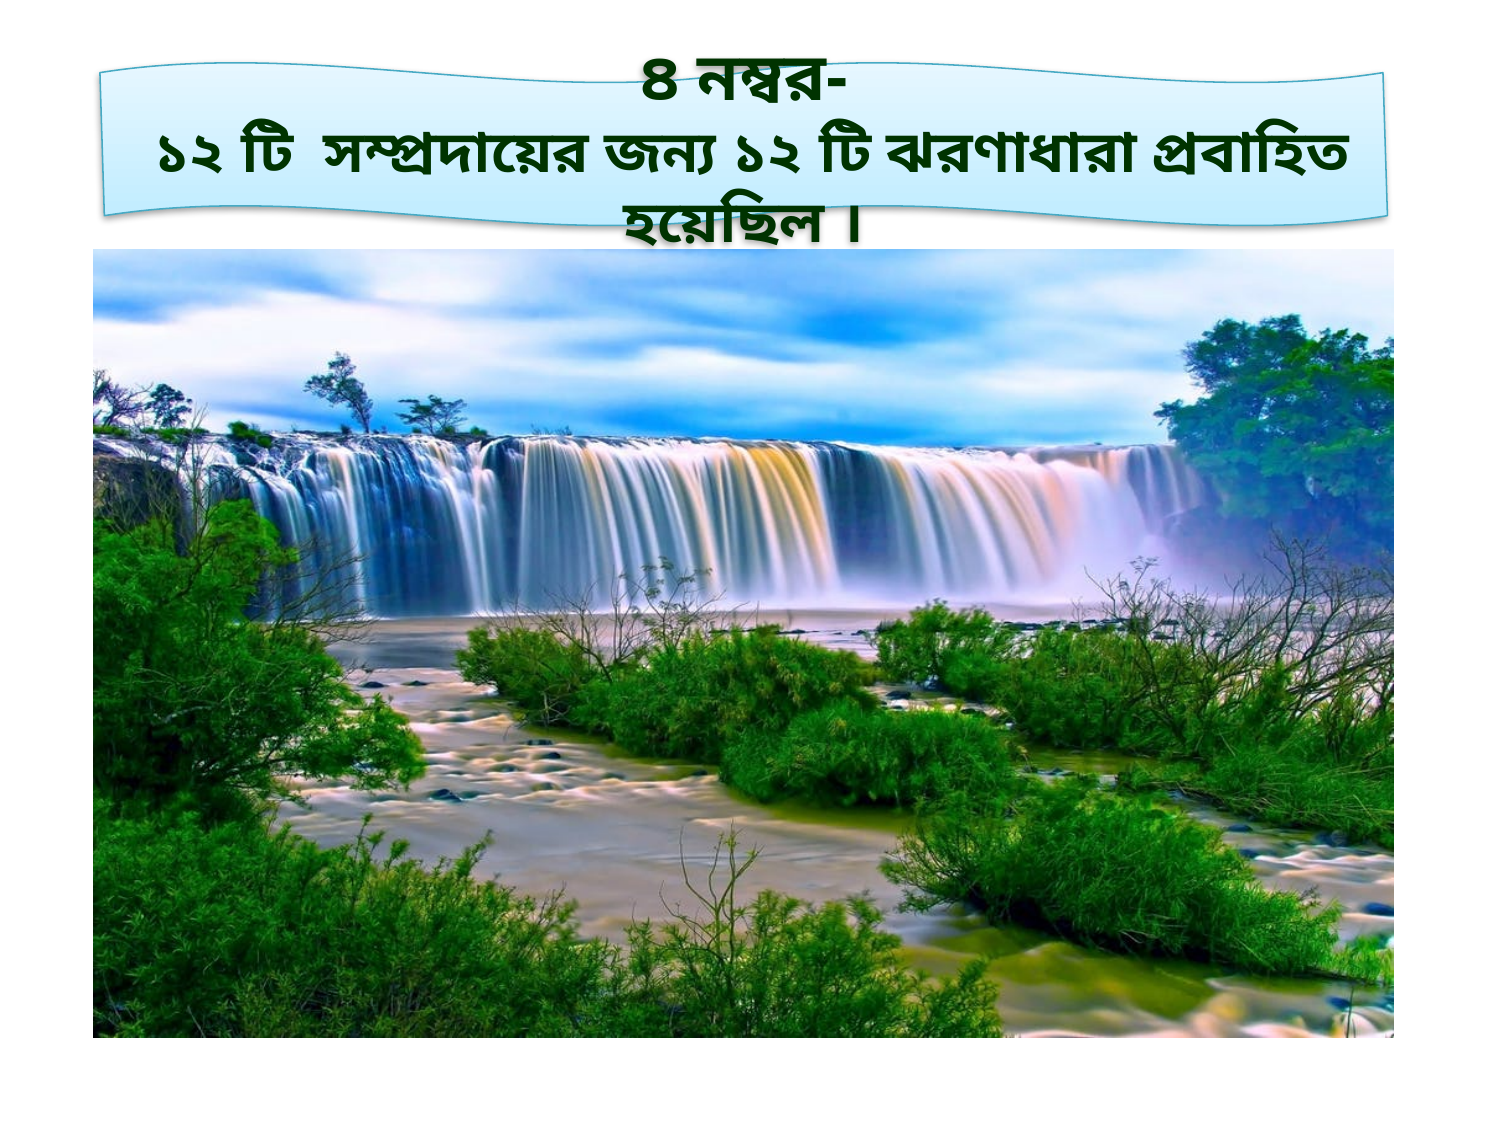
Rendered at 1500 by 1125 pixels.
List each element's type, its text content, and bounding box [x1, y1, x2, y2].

text_box ৪ নম্বর- ১২ টি সম্প্রদায়ের জন্য ১২ টি ঝরণাধারা প্রবাহিত হয়েছিল । [99, 62, 1389, 227]
picture [93, 249, 1394, 1038]
